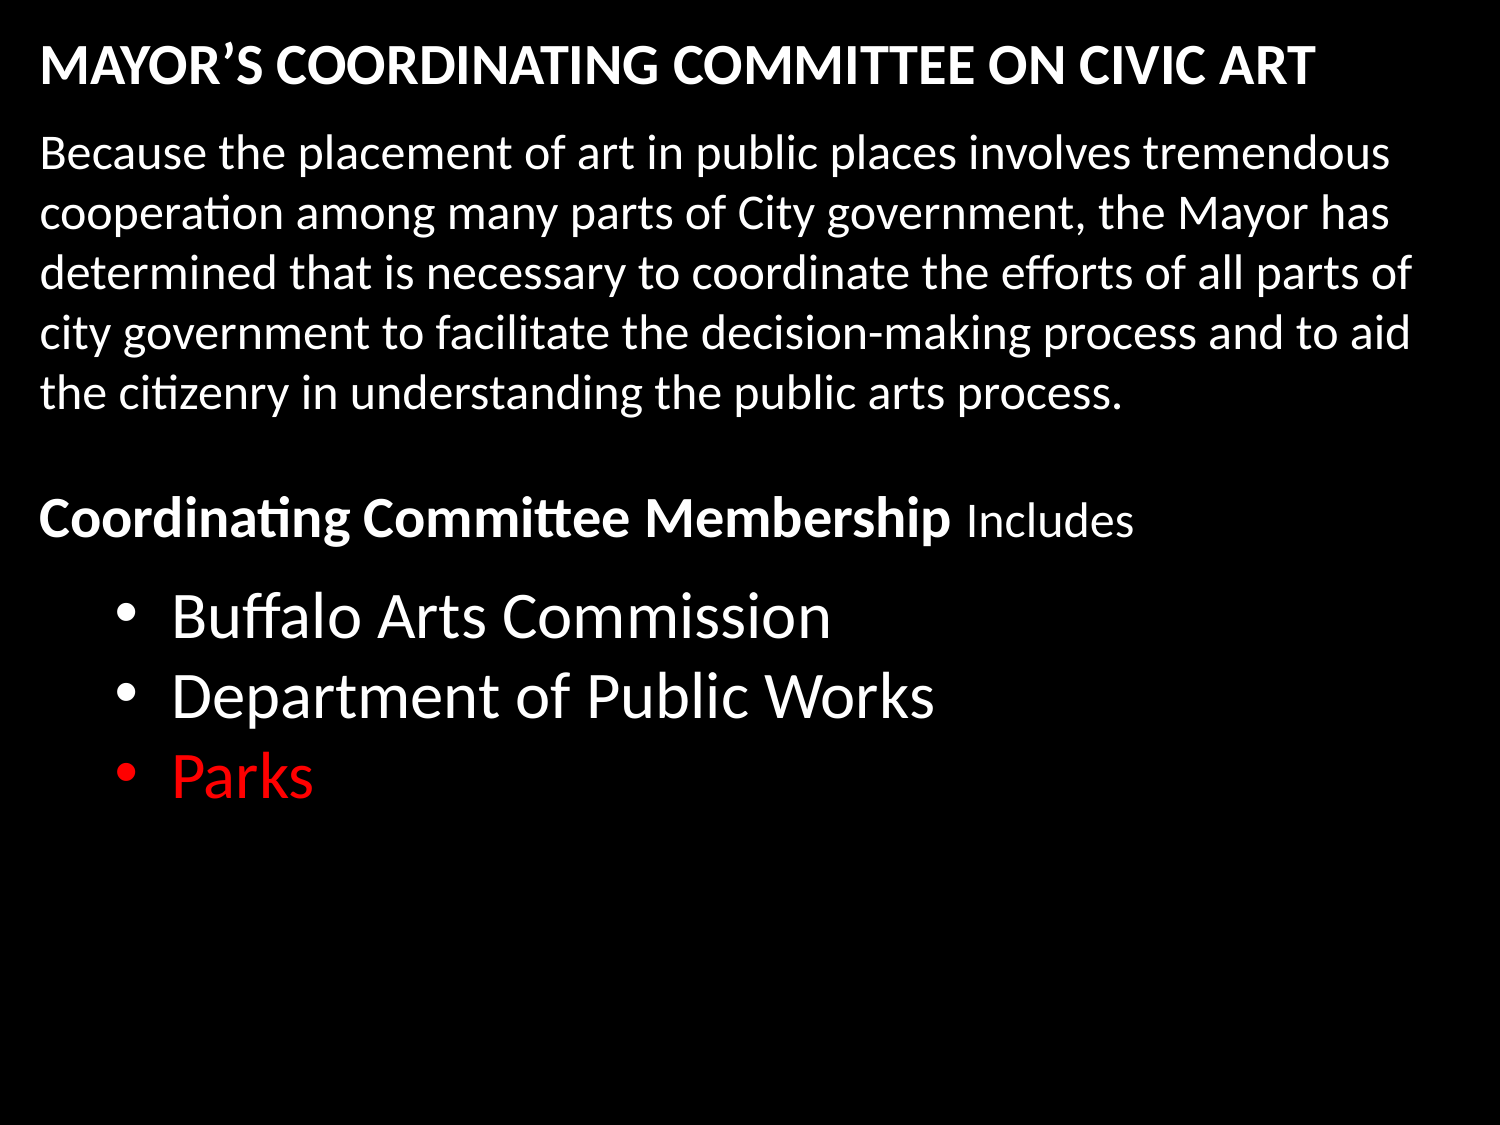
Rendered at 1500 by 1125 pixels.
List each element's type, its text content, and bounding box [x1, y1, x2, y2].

text_box MAYOR’S COORDINATING COMMITTEE ON CIVIC ART Because the placement of art in public places involves tremendous cooperation among many parts of City government, the Mayor has determined that is necessary to coordinate the efforts of all parts of city government to facilitate the decision-making process and to aid the citizenry in understanding the public arts process. Coordinating Committee Membership Includes Buffalo Arts Commission Department of Public Works Parks Legal Department Preservation Board; other City functions as required. [24, 19, 1438, 1119]
